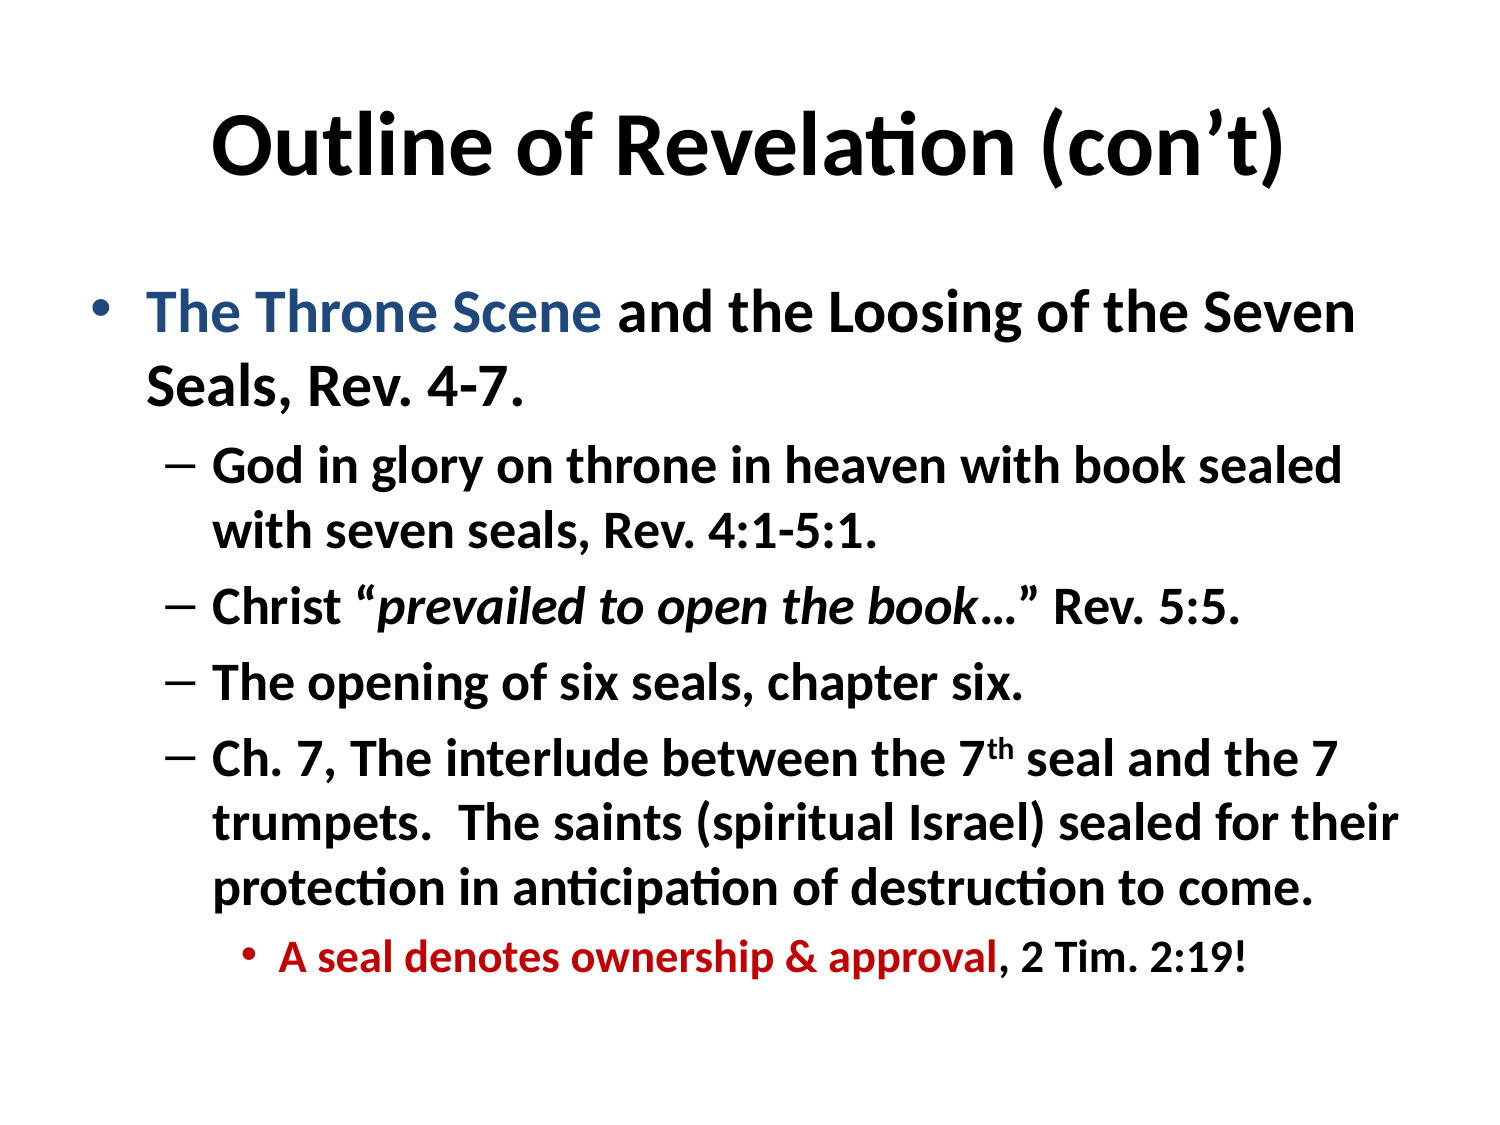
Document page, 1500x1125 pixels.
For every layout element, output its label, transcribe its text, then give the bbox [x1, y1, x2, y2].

list The Throne Scene and the Loosing of the Seven Seals, Rev. 4-7. God in glory on throne in heaven with book sealed with seven seals, Rev. 4:1-5:1. Christ “prevailed to open the book…” Rev. 5:5. The opening of six seals, chapter six. Ch. 7, The interlude between the 7th seal and the 7 trumpets. The saints (spiritual Israel) sealed for their protection in anticipation of destruction to come. A seal denotes ownership & approval, 2 Tim. 2:19! [75, 262, 1425, 1005]
title Outline of Revelation (con’t) [75, 45, 1425, 233]
